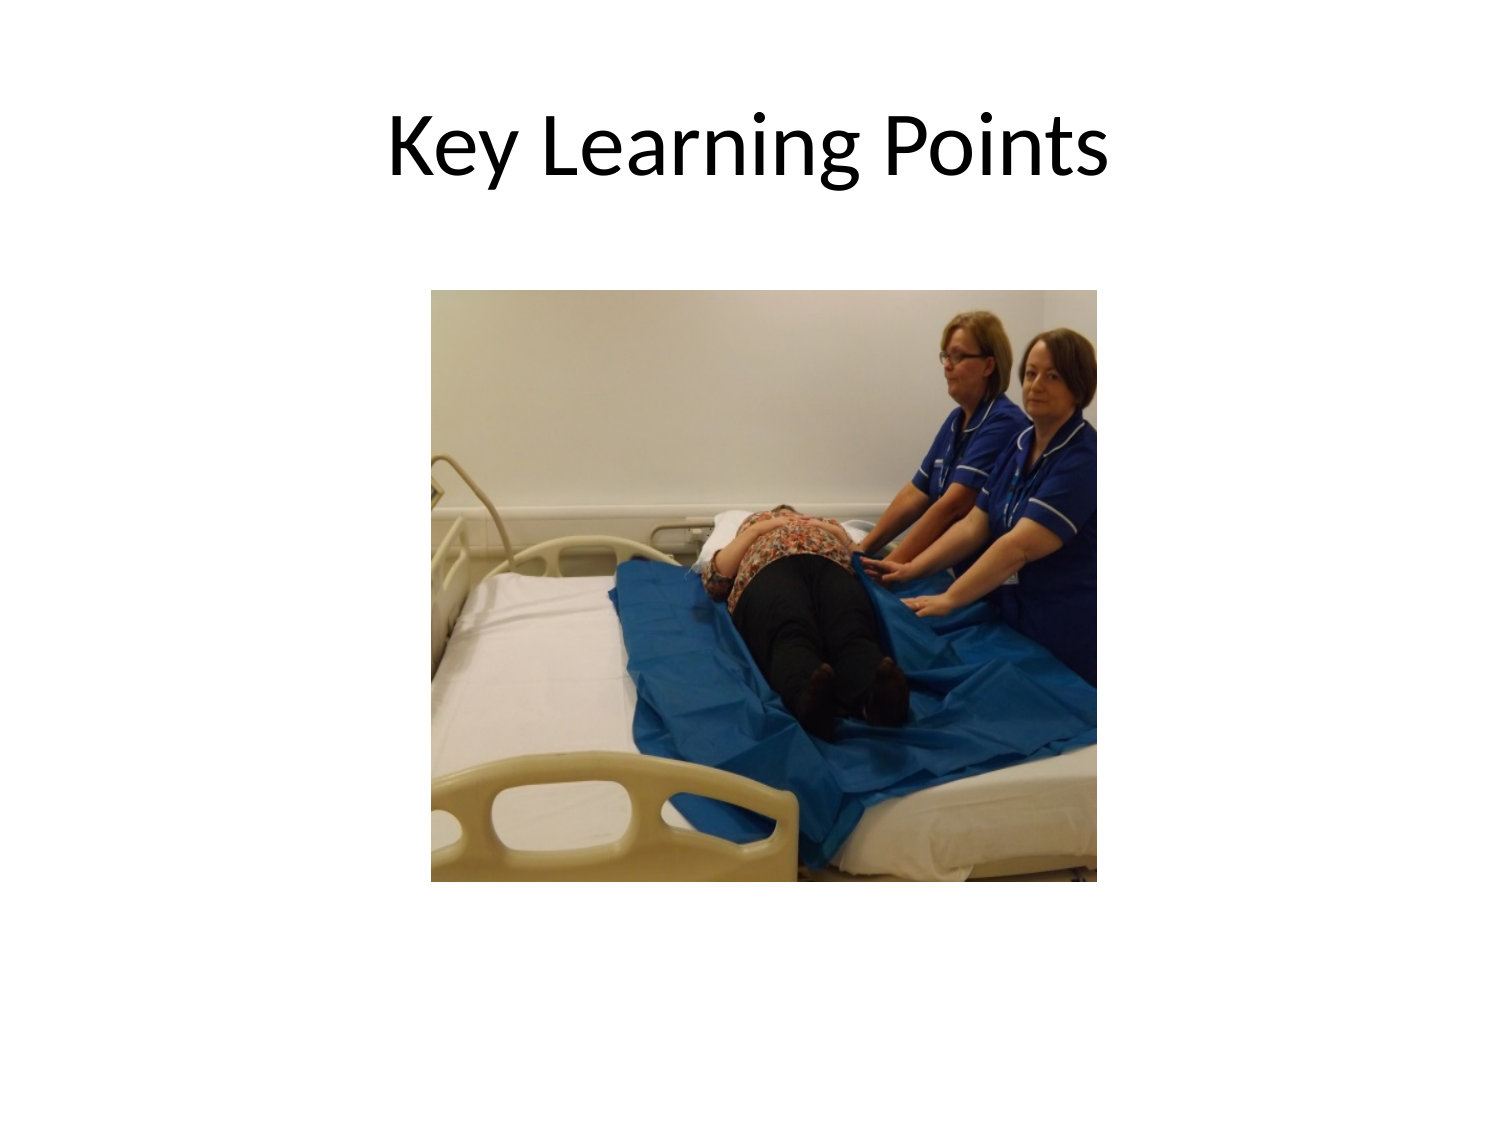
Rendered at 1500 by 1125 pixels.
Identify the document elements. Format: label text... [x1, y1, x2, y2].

title Key Learning Points [75, 45, 1425, 233]
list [430, 290, 1097, 882]
